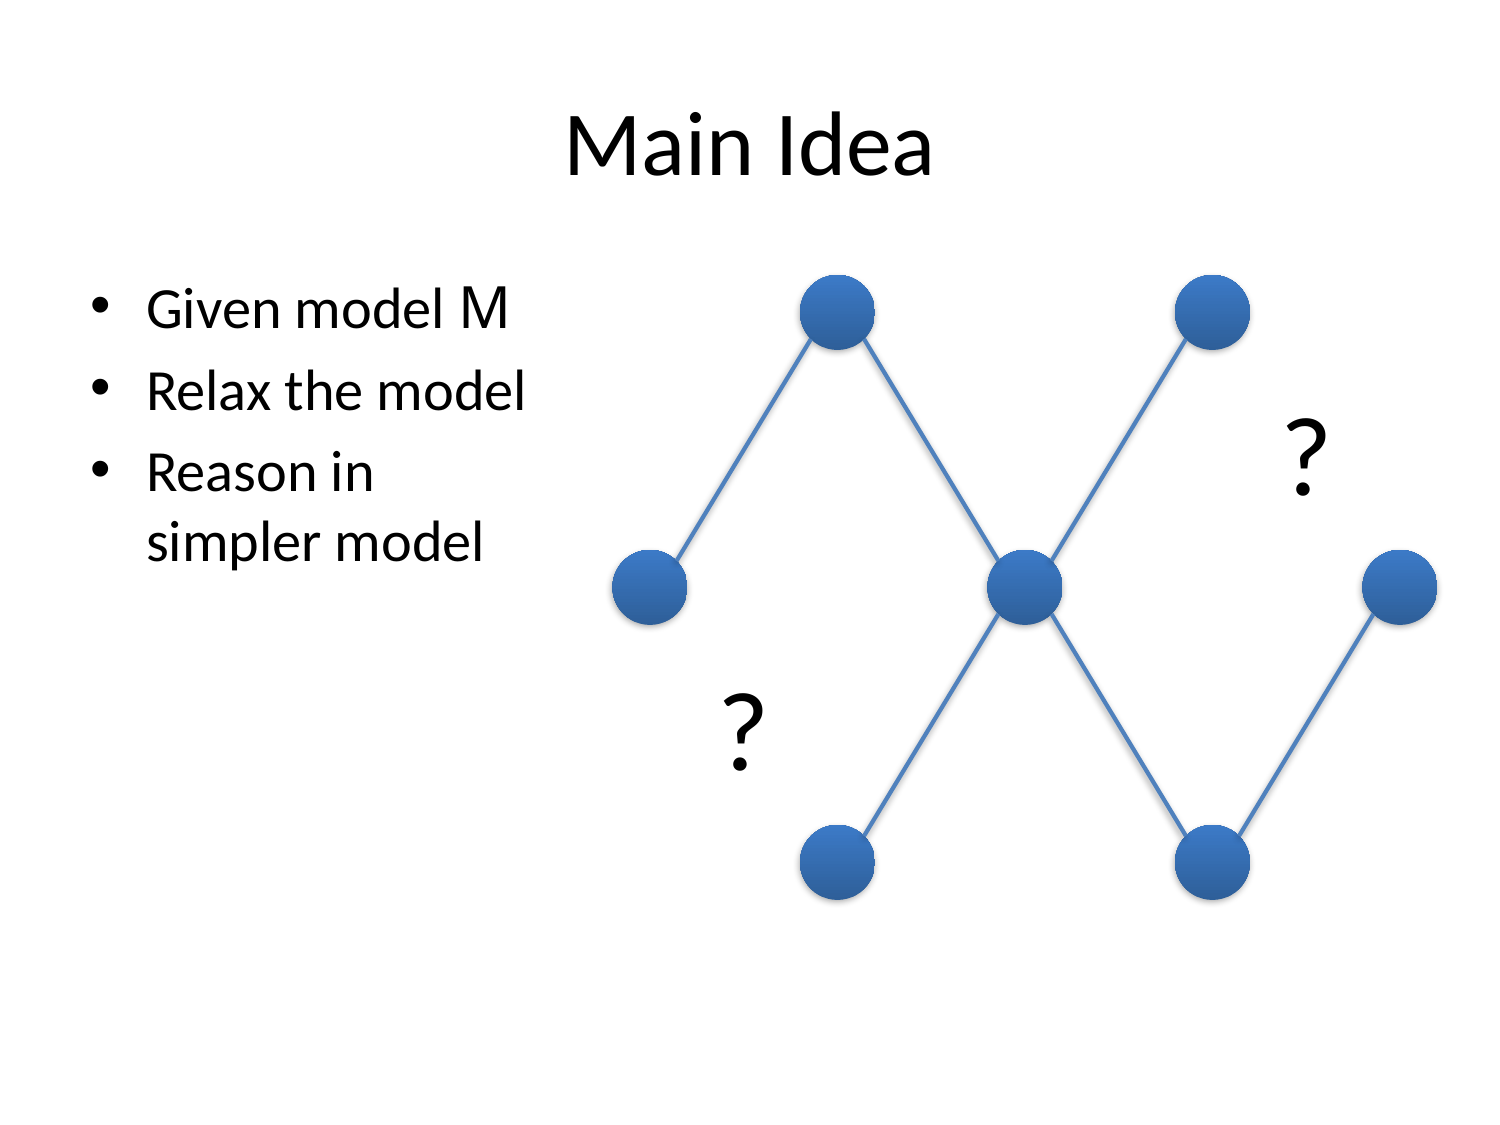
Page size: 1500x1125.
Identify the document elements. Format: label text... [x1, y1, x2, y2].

text_box [1174, 824, 1250, 900]
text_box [1195, 657, 1418, 793]
text_box [1362, 549, 1438, 625]
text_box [1007, 657, 1193, 793]
title Main Idea [75, 45, 1425, 233]
text_box [987, 549, 1063, 625]
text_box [632, 382, 818, 518]
list Given model M Relax the model Reason in simpler model [75, 262, 738, 1005]
text_box [612, 549, 688, 625]
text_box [820, 382, 1006, 518]
text_box [799, 824, 875, 900]
text_box ? [1265, 375, 1348, 525]
text_box ? [702, 650, 785, 800]
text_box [1007, 382, 1230, 518]
text_box [1174, 274, 1250, 350]
text_box [799, 274, 875, 350]
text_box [820, 657, 1006, 793]
